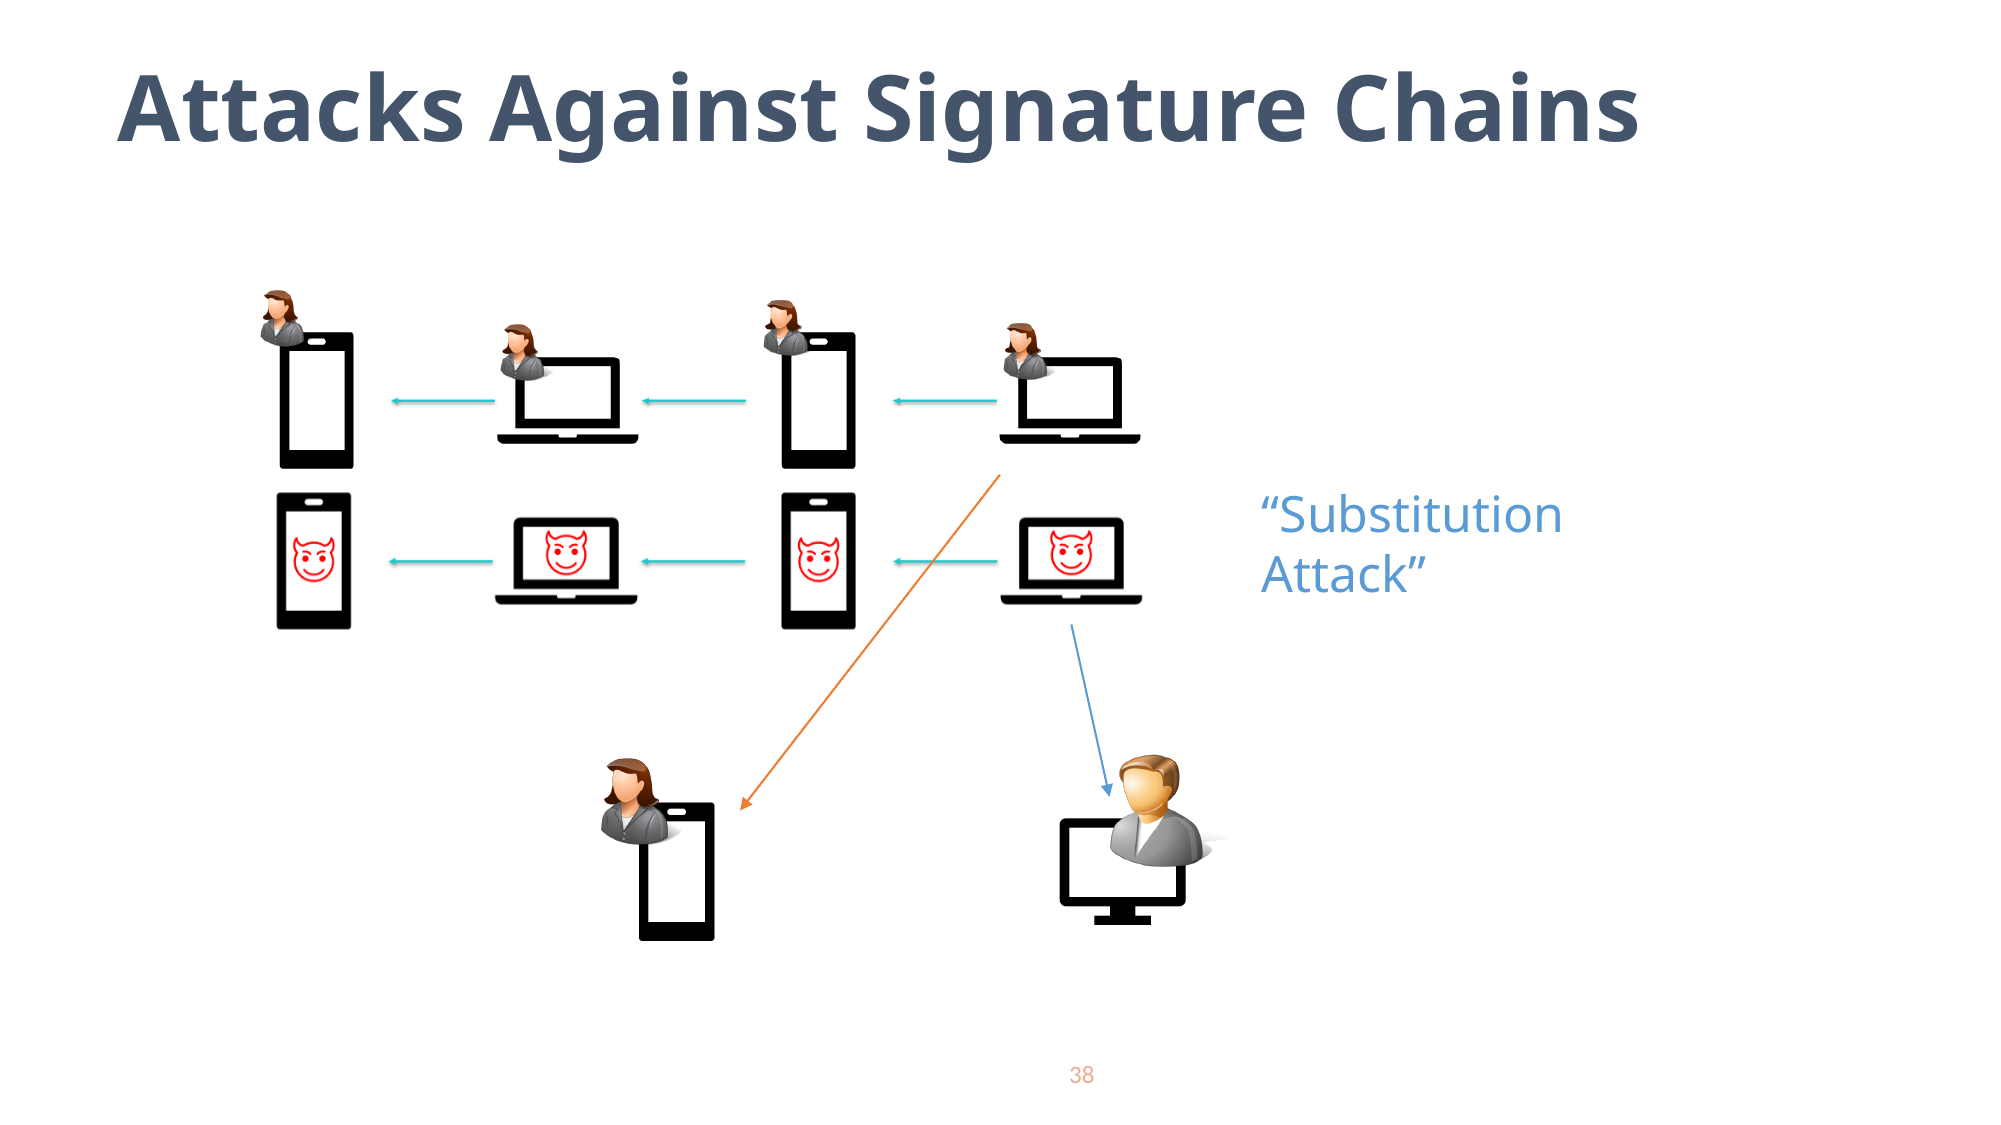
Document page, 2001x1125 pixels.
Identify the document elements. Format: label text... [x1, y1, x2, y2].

slide_number 38 [879, 1043, 1110, 1103]
title Attacks Against Signature Chains [102, 19, 1872, 205]
picture [267, 487, 740, 638]
picture [590, 754, 752, 947]
picture [1047, 754, 1232, 947]
picture [1001, 487, 1157, 638]
text_box “Substitution Attack” [1246, 474, 1748, 610]
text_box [740, 474, 1001, 811]
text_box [1071, 624, 1110, 797]
picture [252, 289, 1149, 475]
